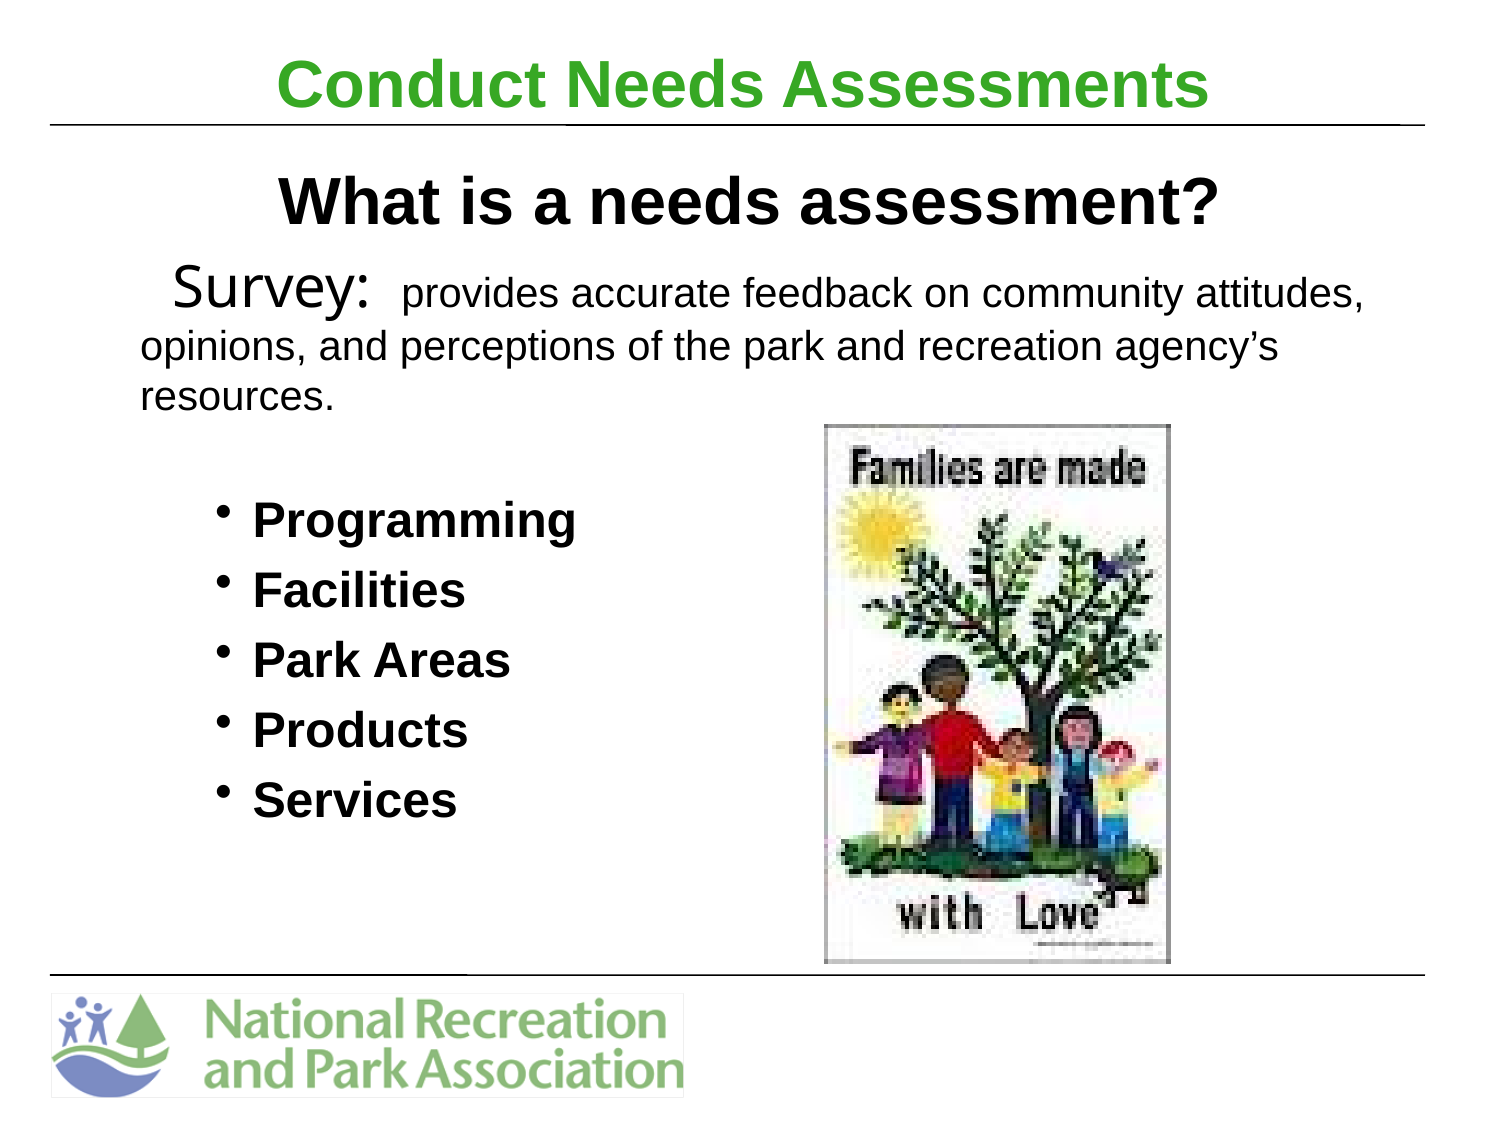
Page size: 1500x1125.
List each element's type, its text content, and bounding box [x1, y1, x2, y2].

title Conduct Needs Assessments [49, 0, 1438, 149]
title 1. A park and recreation professional has been assigned responsibility for planning a day camp program. The budget is $8,000, and policy dictates that this program receive no more than a 25% subsidy. At a level of 50 participants, what is the per person cost of the subsidized program? A. $40 B. $120 C. $160 D. $200 2. Which of the following documents is most often needed for a major acquisition from external vendors? A. cash receipt B. purchase order C. invoice voucher D. check voucher [0, 924, 725, 1125]
picture [823, 424, 1171, 964]
list What is a needs assessment? Survey: provides accurate feedback on community attitudes, opinions, and perceptions of the park and recreation agency’s resources. Programming Facilities Park Areas Products Services [49, 149, 1451, 926]
